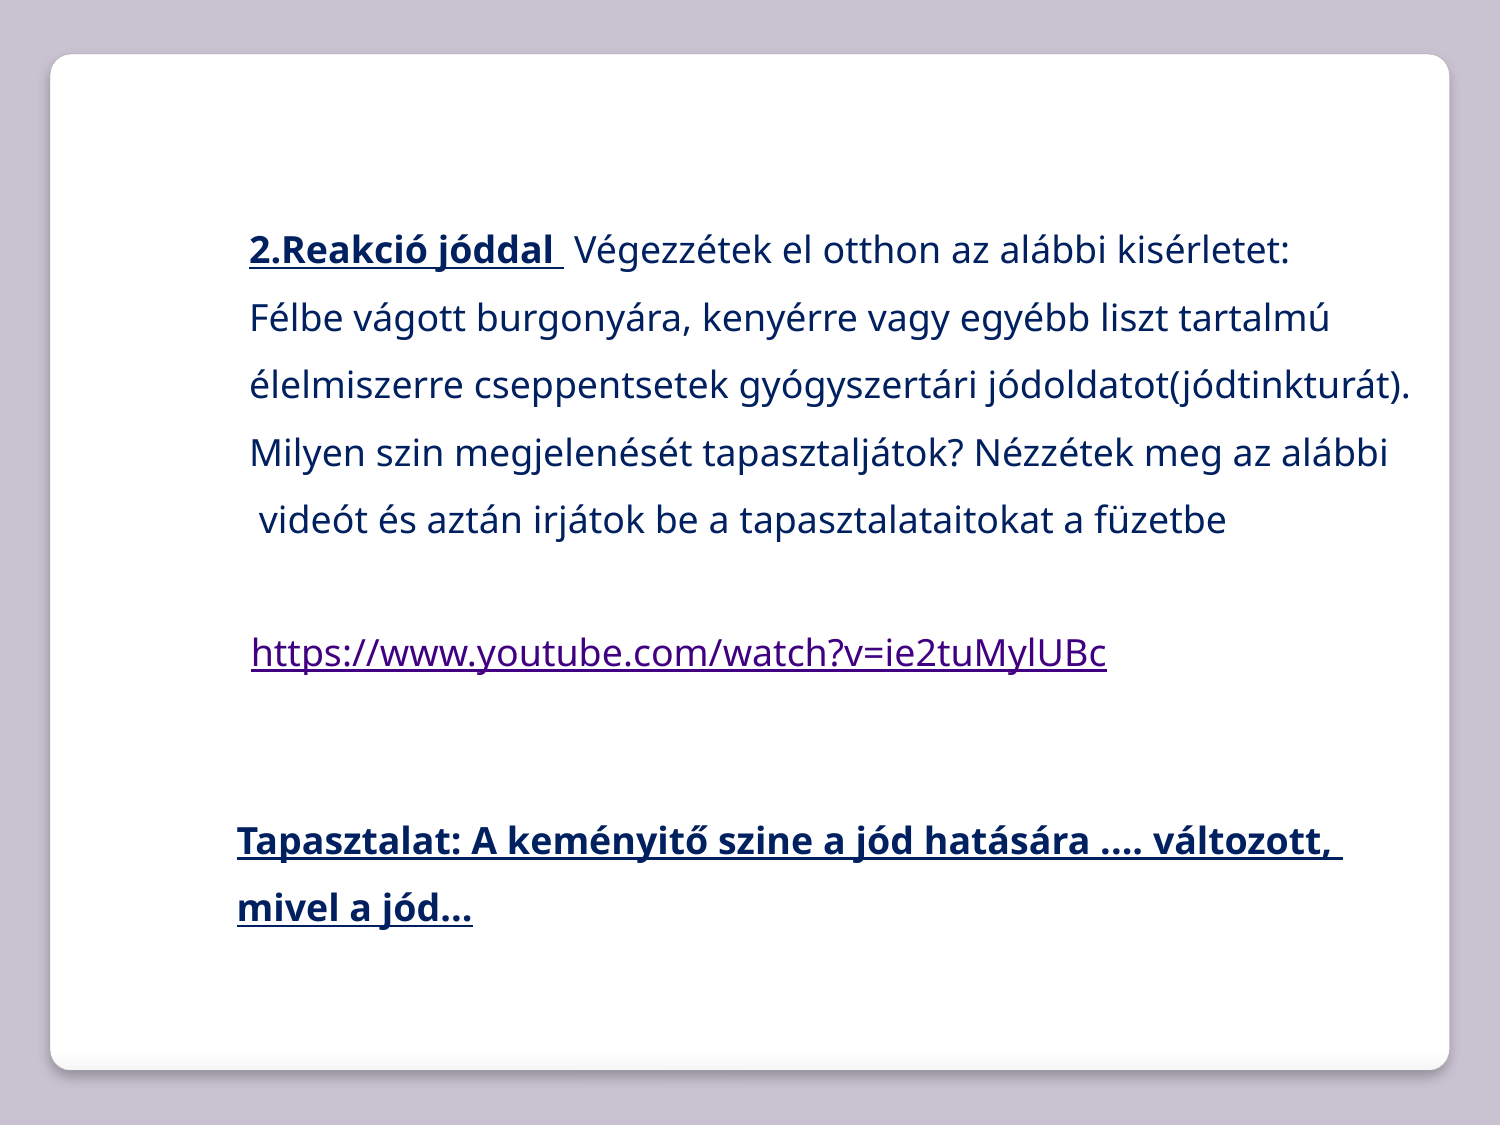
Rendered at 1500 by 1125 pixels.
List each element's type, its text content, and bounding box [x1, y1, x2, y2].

text_box 2.Reakció jóddal Végezzétek el otthon az alábbi kisérletet: Félbe vágott burgonyára, kenyérre vagy egyébb liszt tartalmú élelmiszerre cseppentsetek gyógyszertári jódoldatot(jódtinkturát). Milyen szin megjelenését tapasztaljátok? Nézzétek meg az alábbi videót és aztán irjátok be a tapasztalataitokat a füzetbe [234, 196, 1428, 594]
text_box Tapasztalat: A keményitő szine a jód hatására .... változott, mivel a jód... [221, 786, 1359, 937]
text_box https://www.youtube.com/watch?v=ie2tuMylUBc [236, 621, 1123, 688]
